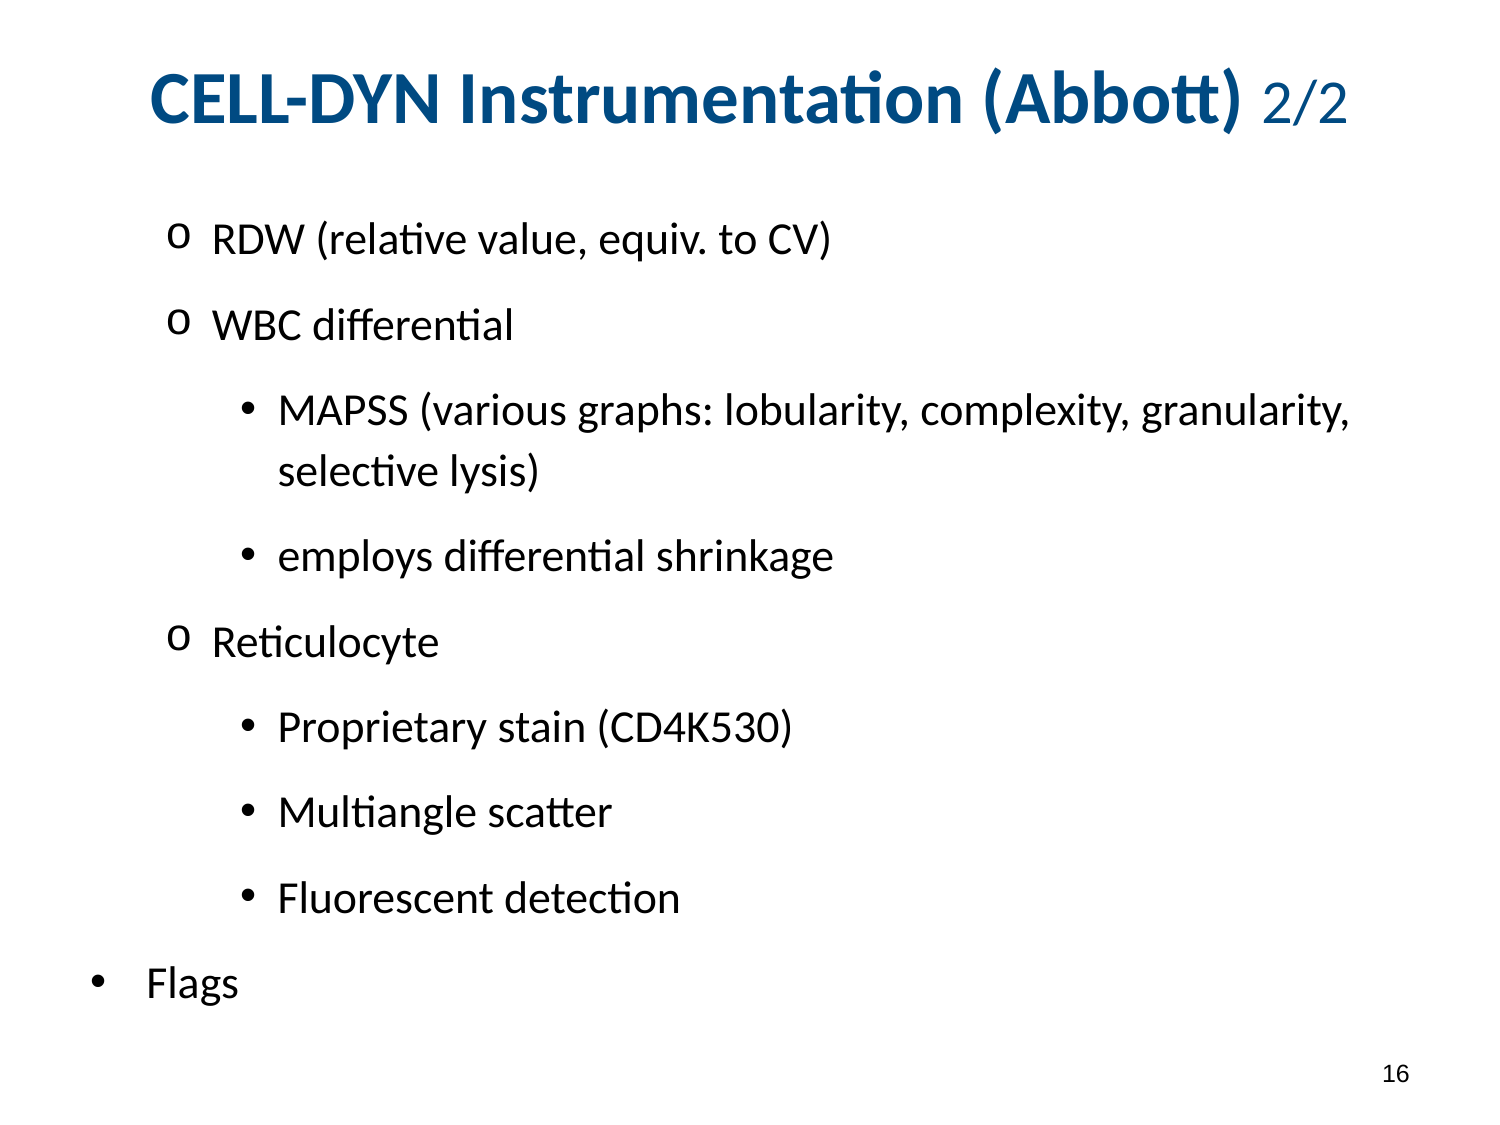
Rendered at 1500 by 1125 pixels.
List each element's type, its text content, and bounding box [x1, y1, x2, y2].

list RDW (relative value, equiv. to CV) WBC differential MAPSS (various graphs: lobularity, complexity, granularity, selective lysis) employs differential shrinkage Reticulocyte Proprietary stain (CD4K530) Multiangle scatter Fluorescent detection Flags [75, 196, 1425, 1024]
title CELL-DYN Instrumentation (Abbott) 2/2 [0, 19, 1500, 169]
slide_number 15 [1074, 1042, 1425, 1103]
